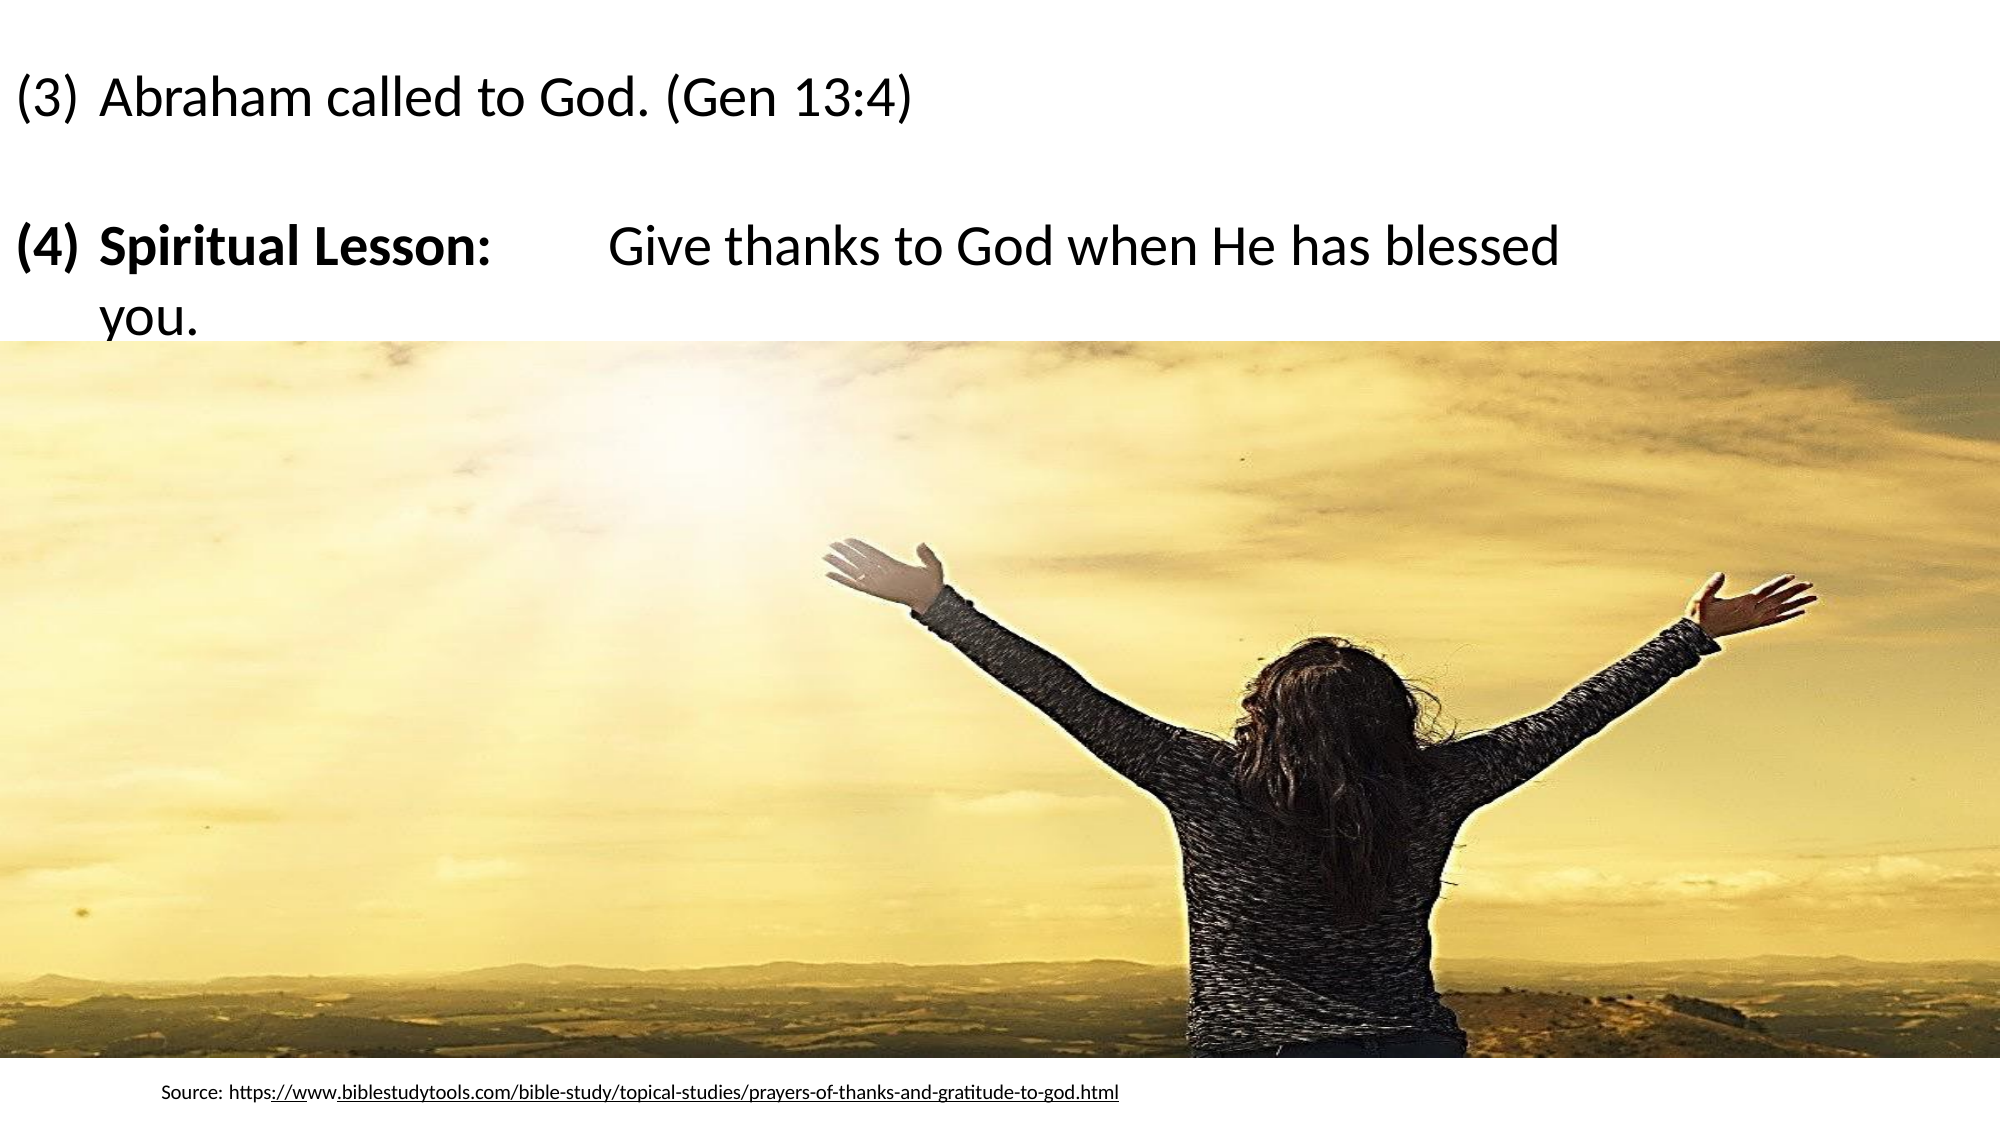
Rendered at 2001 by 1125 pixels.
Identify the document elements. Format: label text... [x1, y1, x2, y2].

text_box Source: https://www.biblestudytools.com/bible-study/topical-studies/prayers-of-thanks-and-gratitude-to-god.html [159, 1076, 1140, 1104]
text_box Abraham called to God. (Gen 13:4) Spiritual Lesson: Give thanks to God when He has blessed you. [12, 56, 1601, 341]
text_box [0, 341, 2000, 1058]
